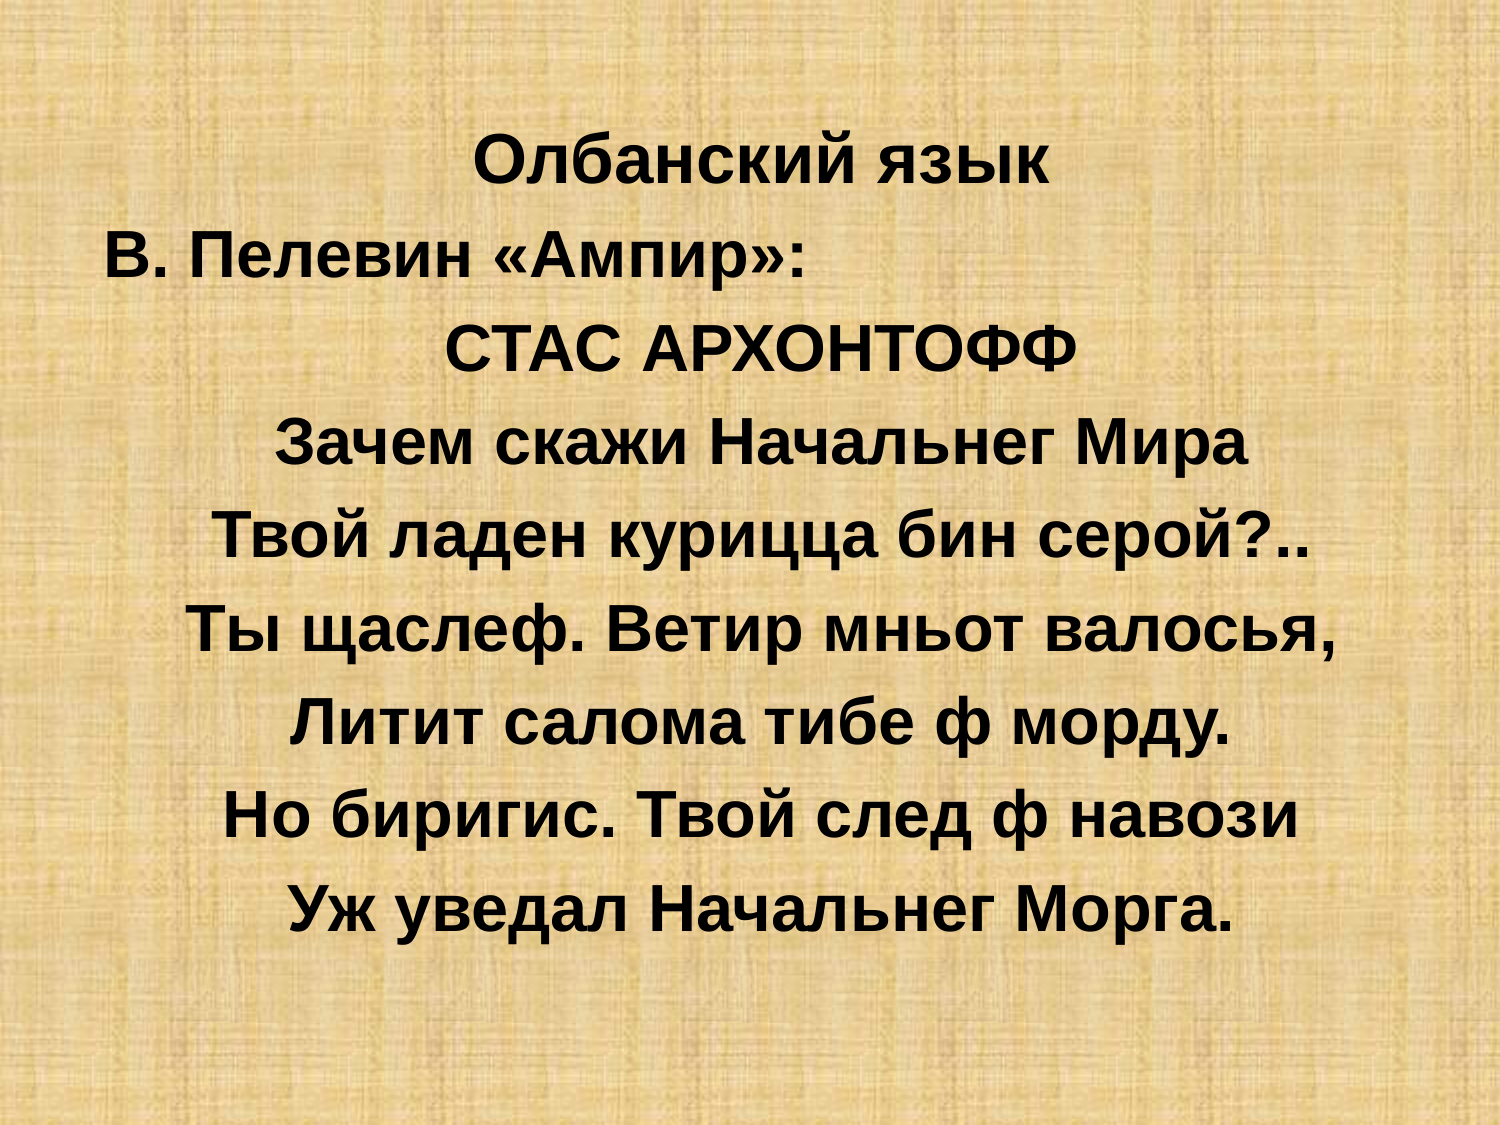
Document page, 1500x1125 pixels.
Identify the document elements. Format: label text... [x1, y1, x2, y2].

subtitle Олбанский язык В. Пелевин «Ампир»: СТАС АРХОНТОФФ Зачем скажи Начальнег Мира Твой ладен курицца бин серой?.. Ты щаслеф. Ветир мньот валосья, Литит салома тибе ф морду. Но биригис. Твой след ф навози Уж уведал Начальнег Морга. [88, 105, 1436, 1094]
picture [0, 0, 1500, 1125]
